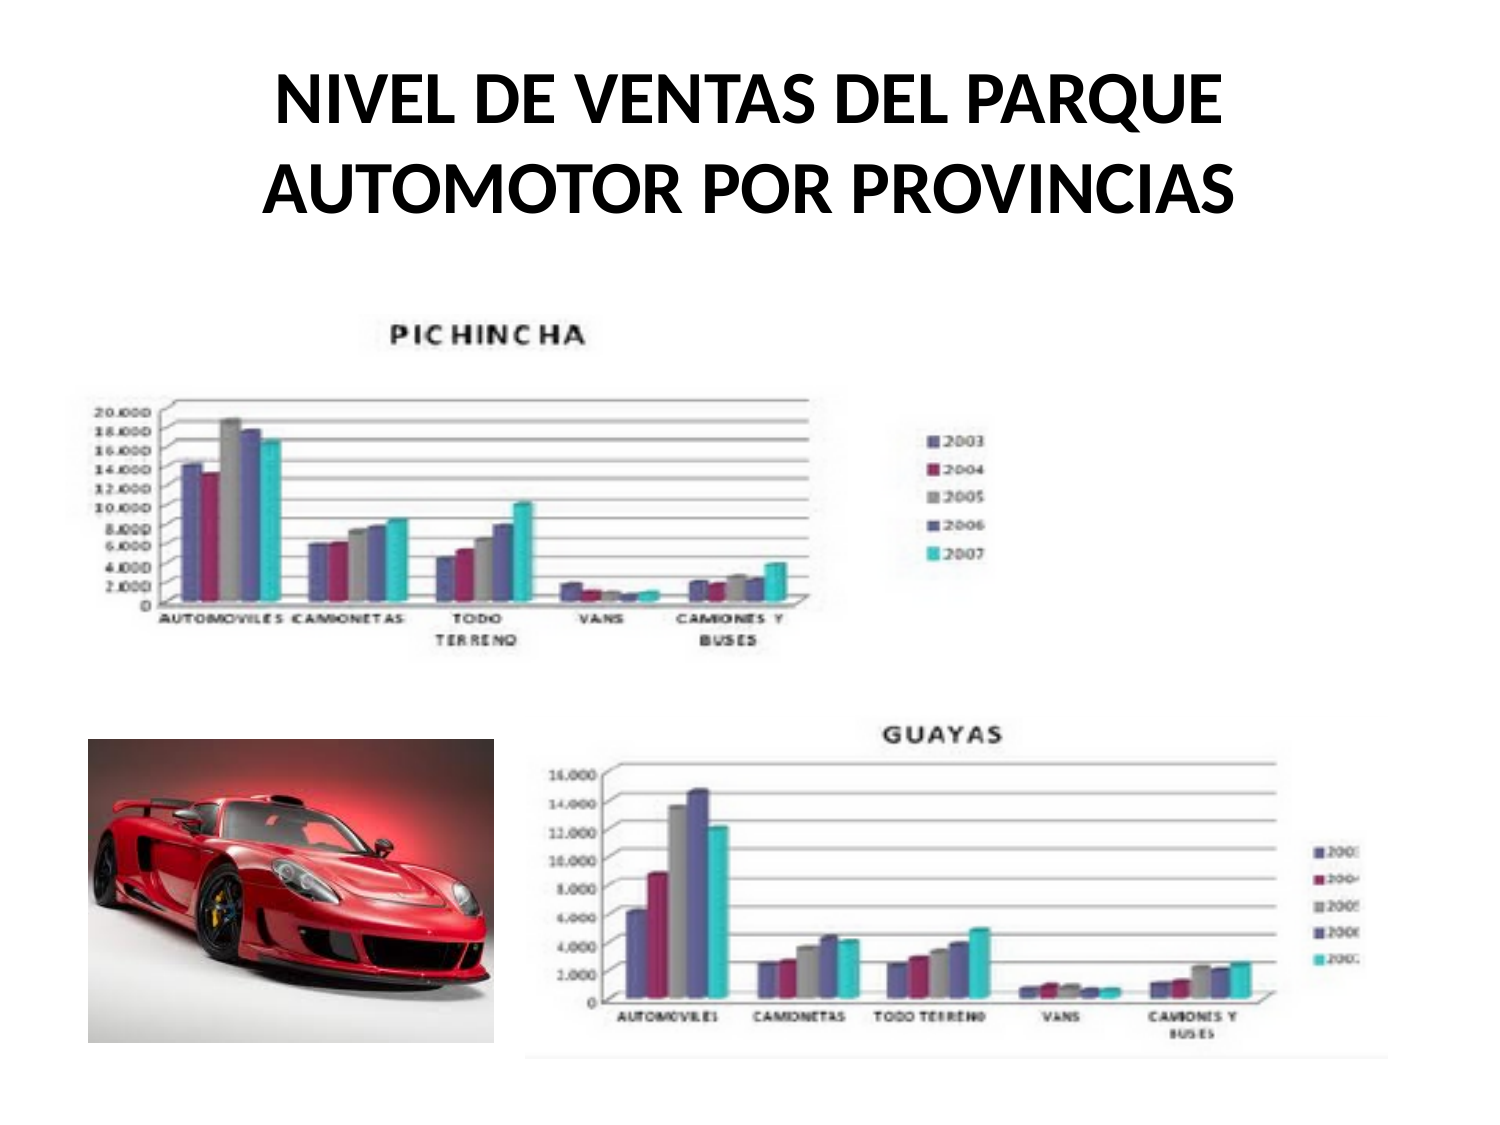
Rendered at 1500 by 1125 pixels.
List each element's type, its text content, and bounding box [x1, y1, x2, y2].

picture [88, 739, 494, 1044]
title NIVEL DE VENTAS DEL PARQUE AUTOMOTOR POR PROVINCIAS [75, 45, 1425, 233]
picture [525, 715, 1389, 1059]
picture [64, 314, 1011, 670]
